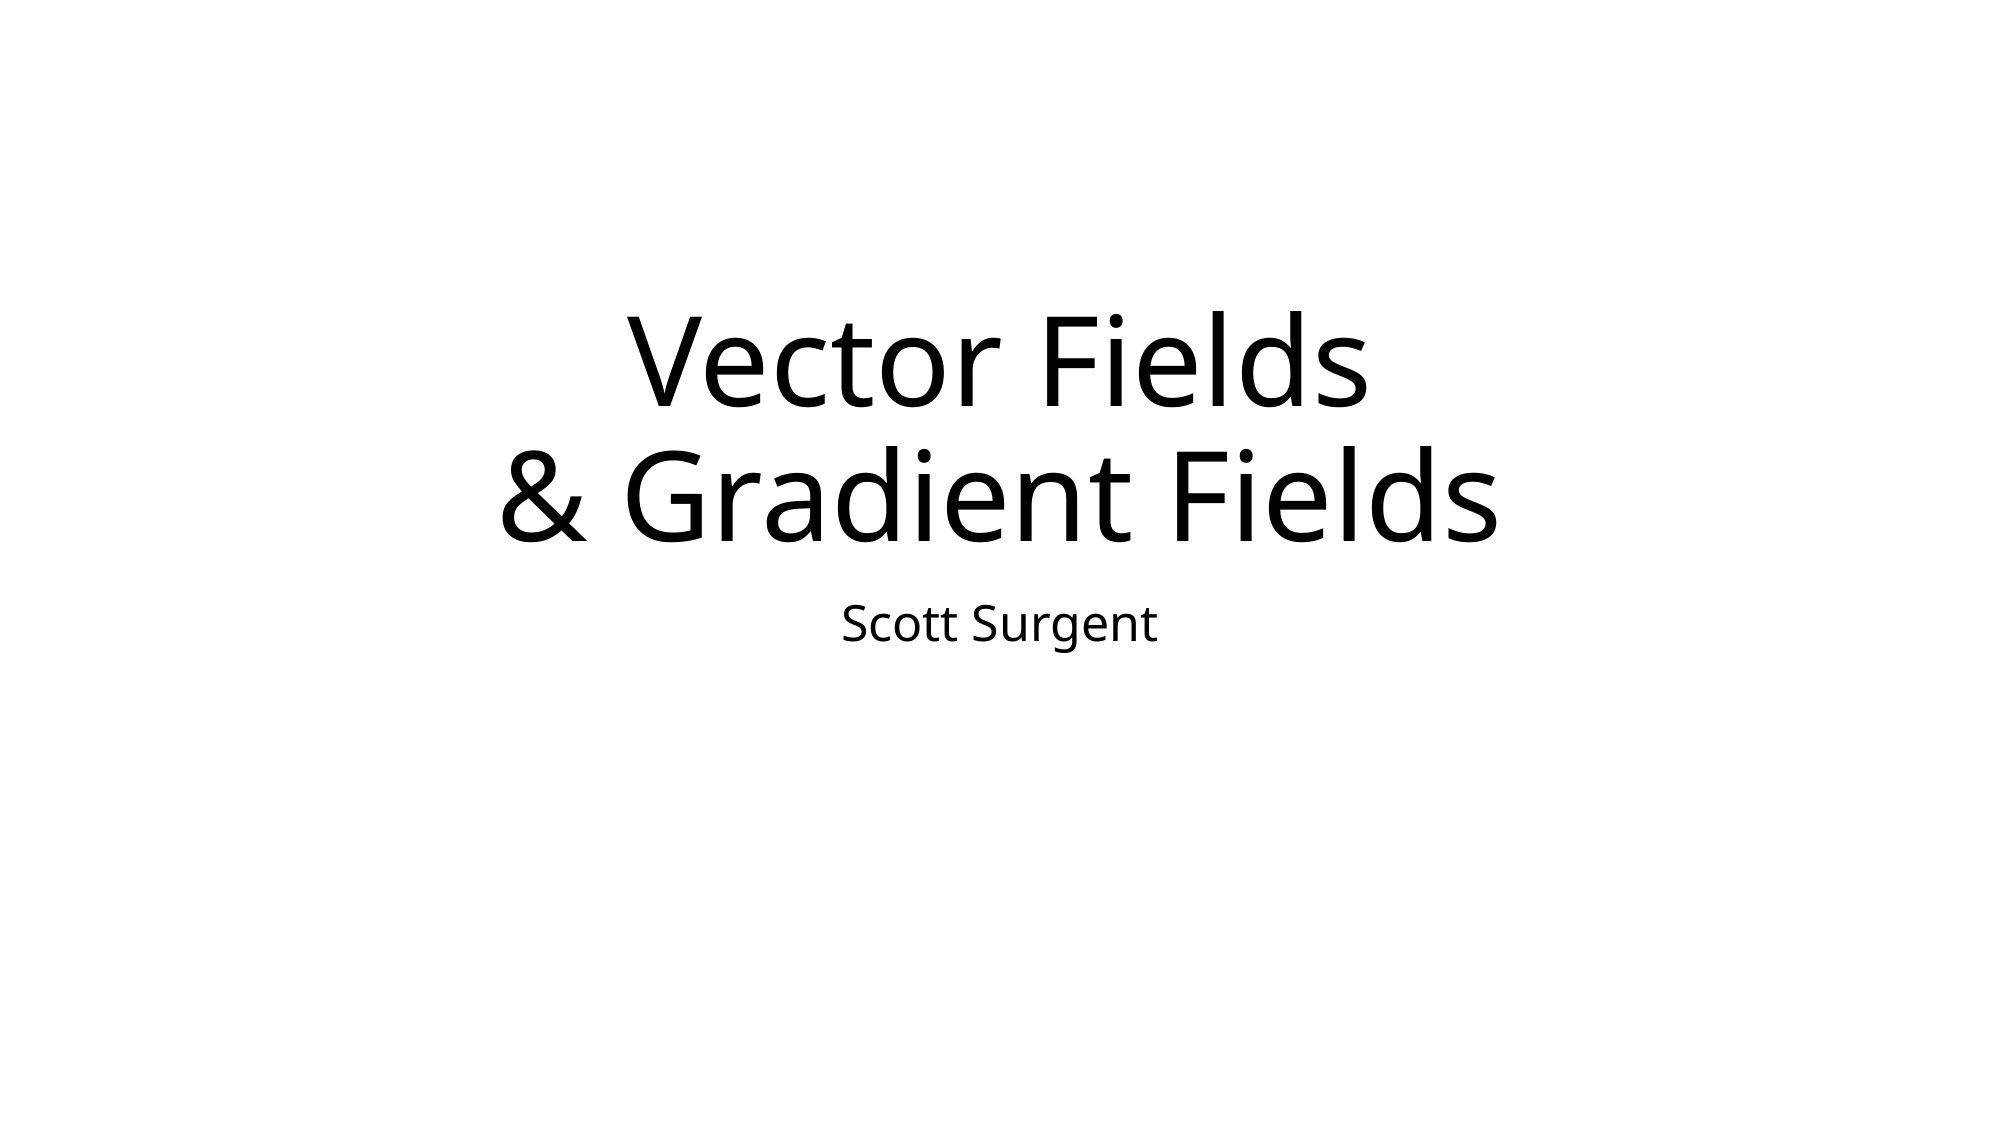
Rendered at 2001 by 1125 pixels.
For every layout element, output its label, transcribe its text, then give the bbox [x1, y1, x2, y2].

subtitle Scott Surgent [249, 590, 1750, 863]
title Vector Fields & Gradient Fields [249, 184, 1750, 576]
